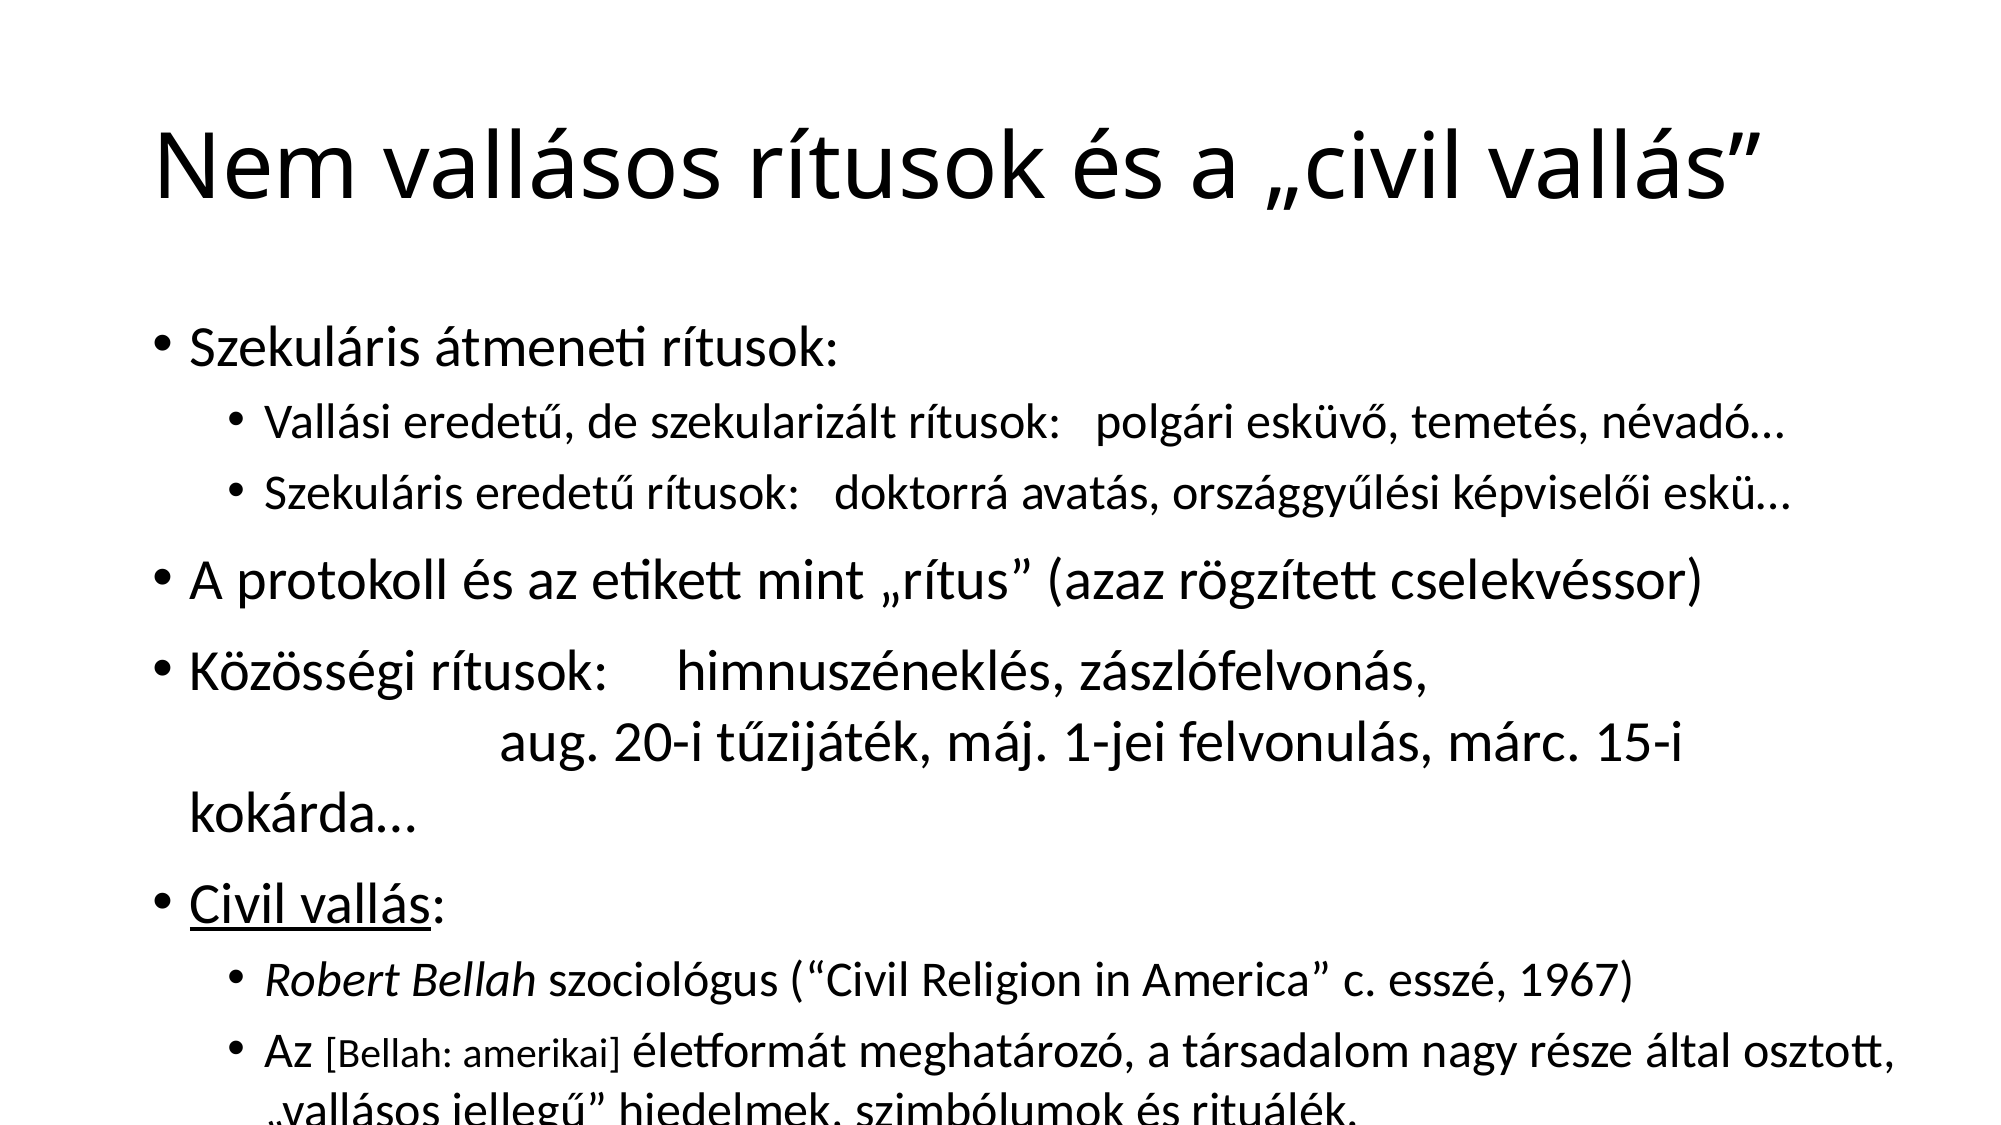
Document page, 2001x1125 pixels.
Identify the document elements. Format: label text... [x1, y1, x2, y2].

title Nem vallásos rítusok és a „civil vallás” [137, 59, 1863, 278]
list Szekuláris átmeneti rítusok: Vallási eredetű, de szekularizált rítusok: polgári esküvő, temetés, névadó… Szekuláris eredetű rítusok: doktorrá avatás, országgyűlési képviselői eskü… A protokoll és az etikett mint „rítus” (azaz rögzített cselekvéssor) Közösségi rítusok: himnuszéneklés, zászlófelvonás, aug. 20-i tűzijáték, máj. 1-jei felvonulás, márc. 15-i kokárda… Civil vallás: Robert Bellah szociológus (“Civil Religion in America” c. esszé, 1967) Az [Bellah: amerikai] életformát meghatározó, a társadalom nagy része által osztott, „vallásos jellegű” hiedelmek, szimbólumok és rituálék. [137, 299, 1926, 1099]
